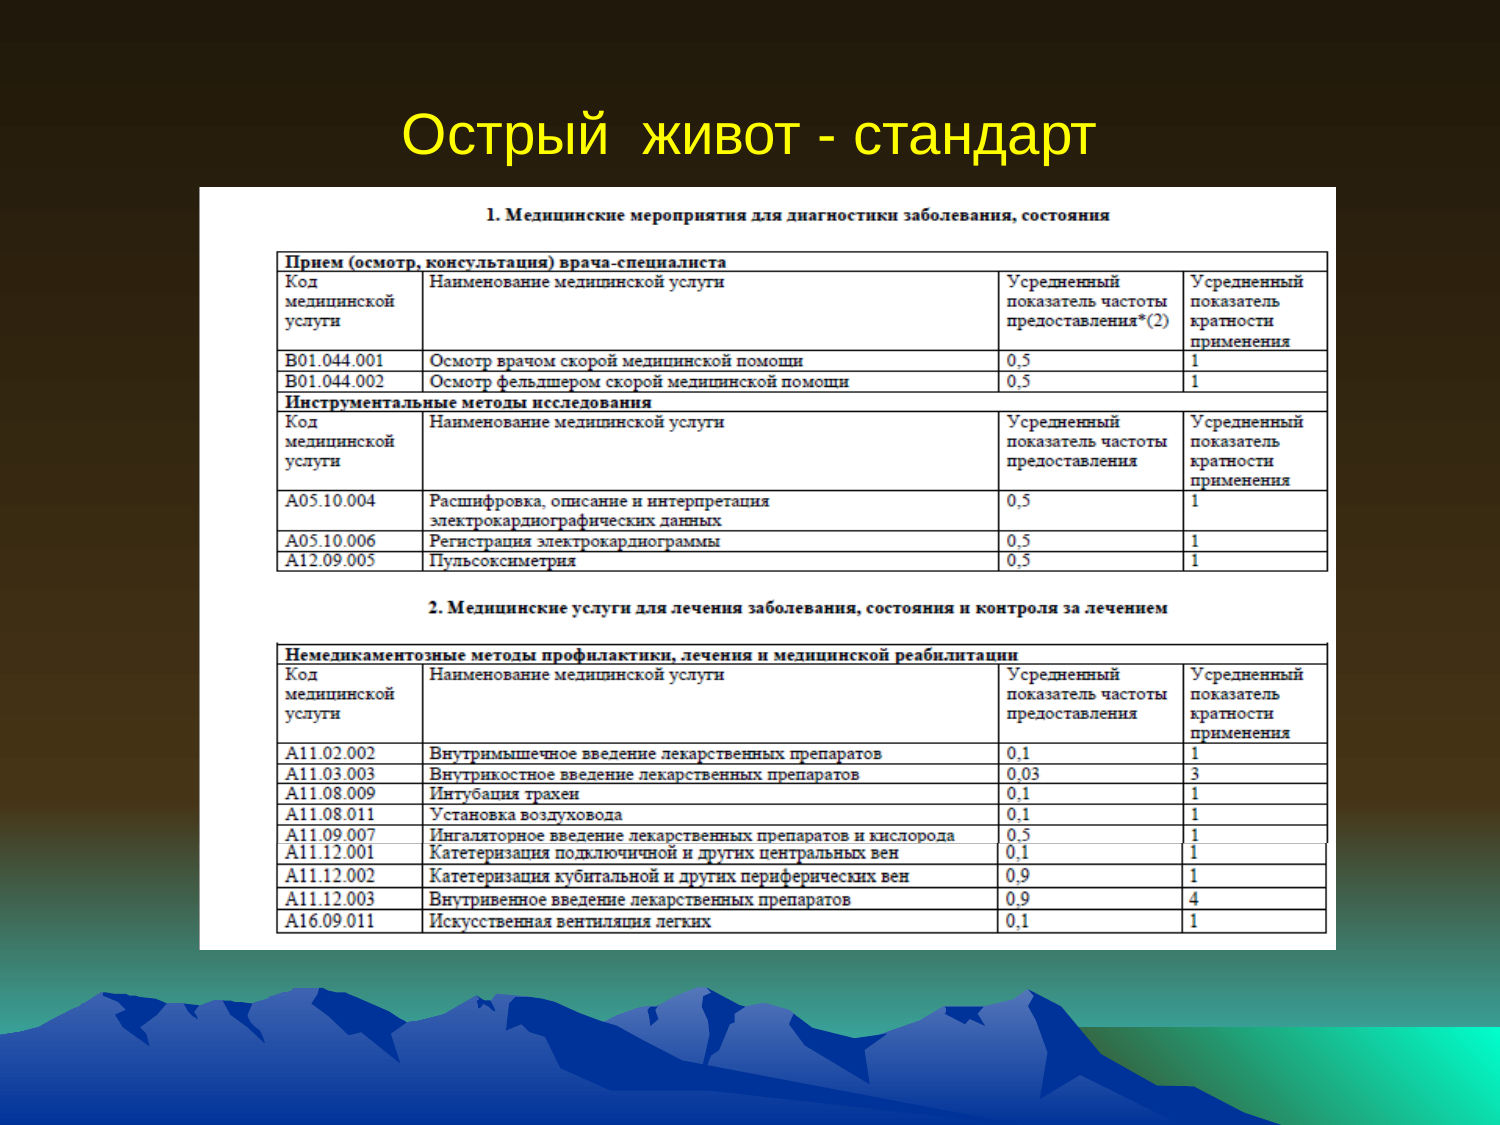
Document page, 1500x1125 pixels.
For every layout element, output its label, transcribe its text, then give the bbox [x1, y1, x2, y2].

picture [198, 187, 1337, 950]
title Острый живот - стандарт [74, 37, 1426, 226]
